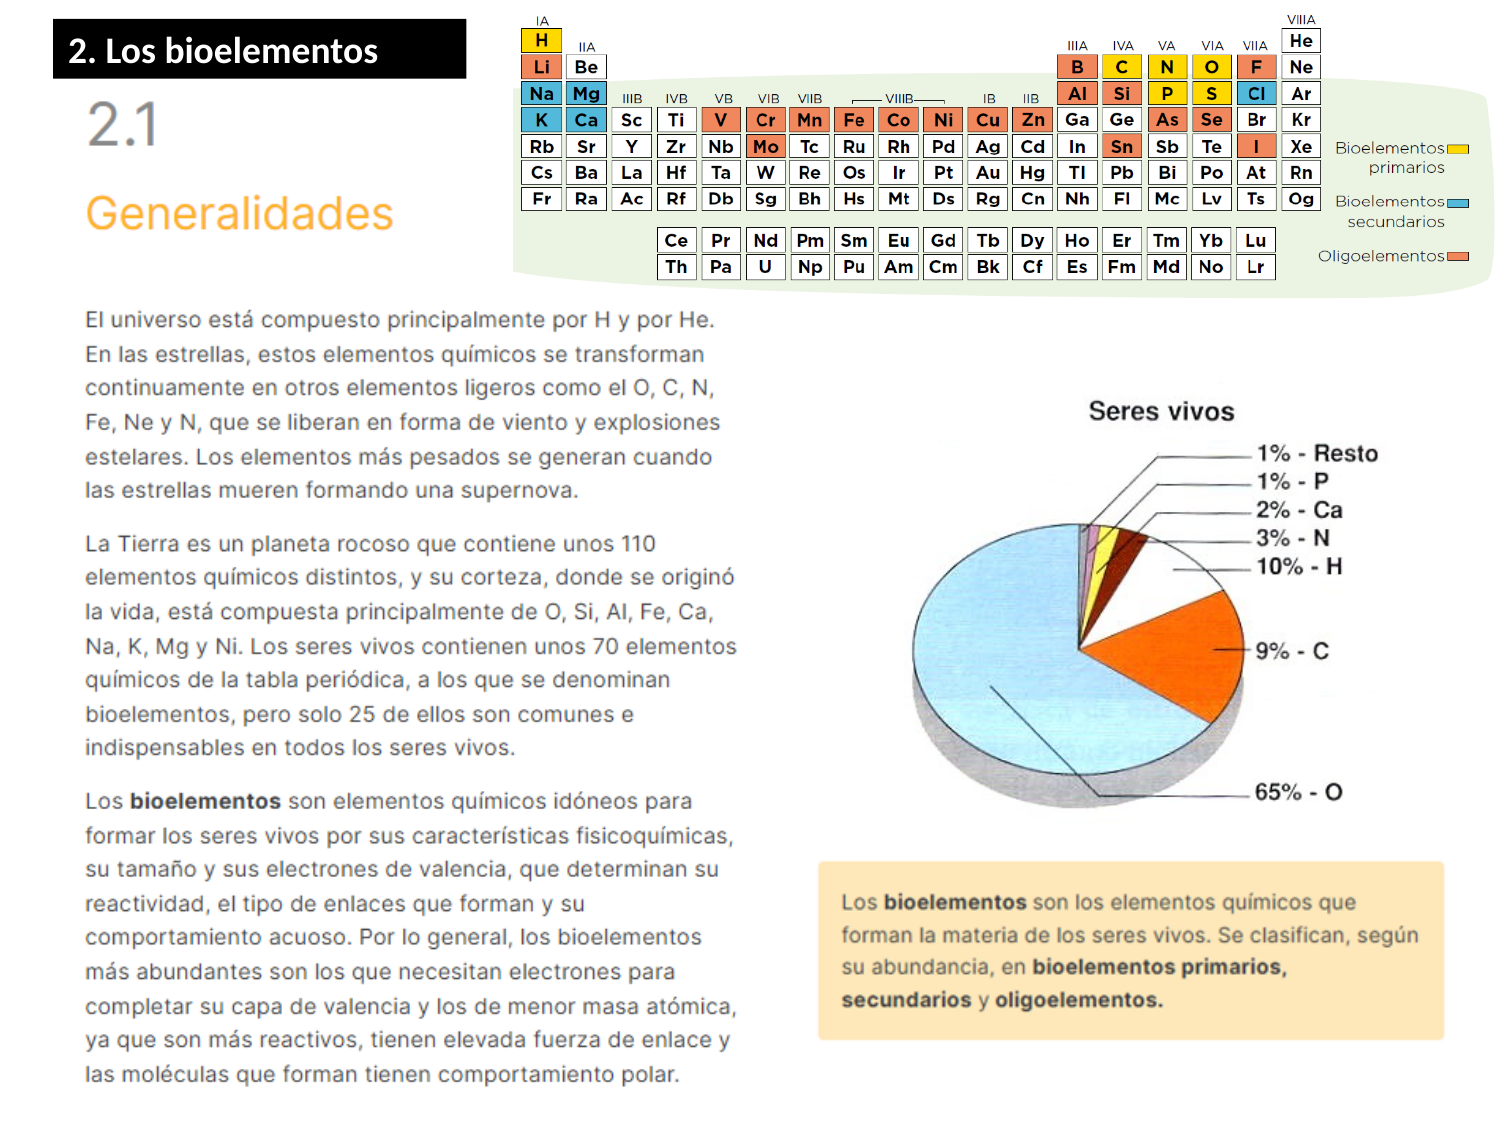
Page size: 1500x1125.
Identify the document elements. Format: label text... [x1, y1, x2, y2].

text_box 2. Los bioelementos [53, 18, 467, 76]
picture [808, 857, 1454, 1047]
picture [52, 5, 1495, 1101]
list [891, 373, 1404, 845]
